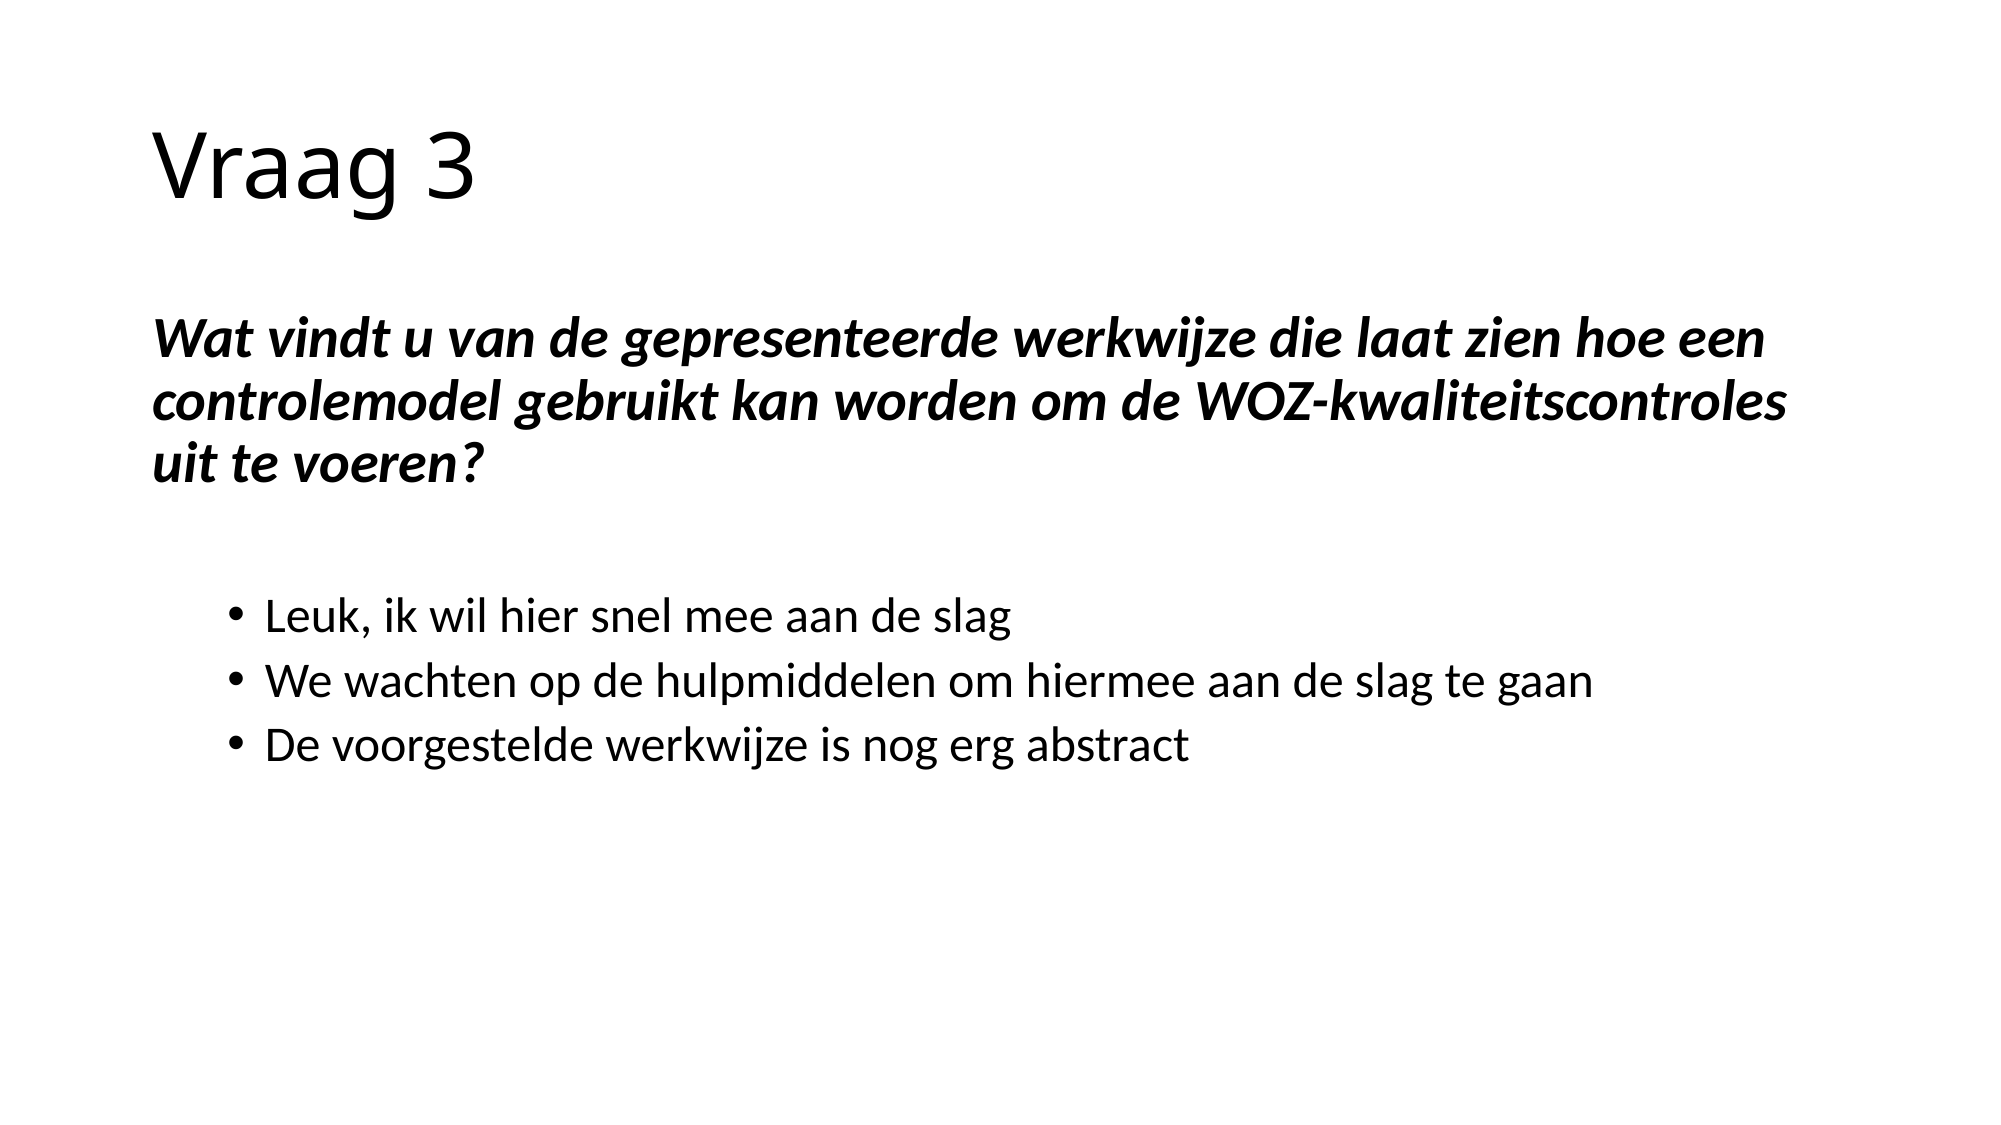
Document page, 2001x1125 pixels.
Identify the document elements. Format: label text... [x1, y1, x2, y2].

title Vraag 3 [137, 59, 1863, 278]
list Wat vindt u van de gepresenteerde werkwijze die laat zien hoe een controlemodel gebruikt kan worden om de WOZ-kwaliteitscontroles uit te voeren? Leuk, ik wil hier snel mee aan de slag We wachten op de hulpmiddelen om hiermee aan de slag te gaan De voorgestelde werkwijze is nog erg abstract [137, 299, 1863, 1014]
